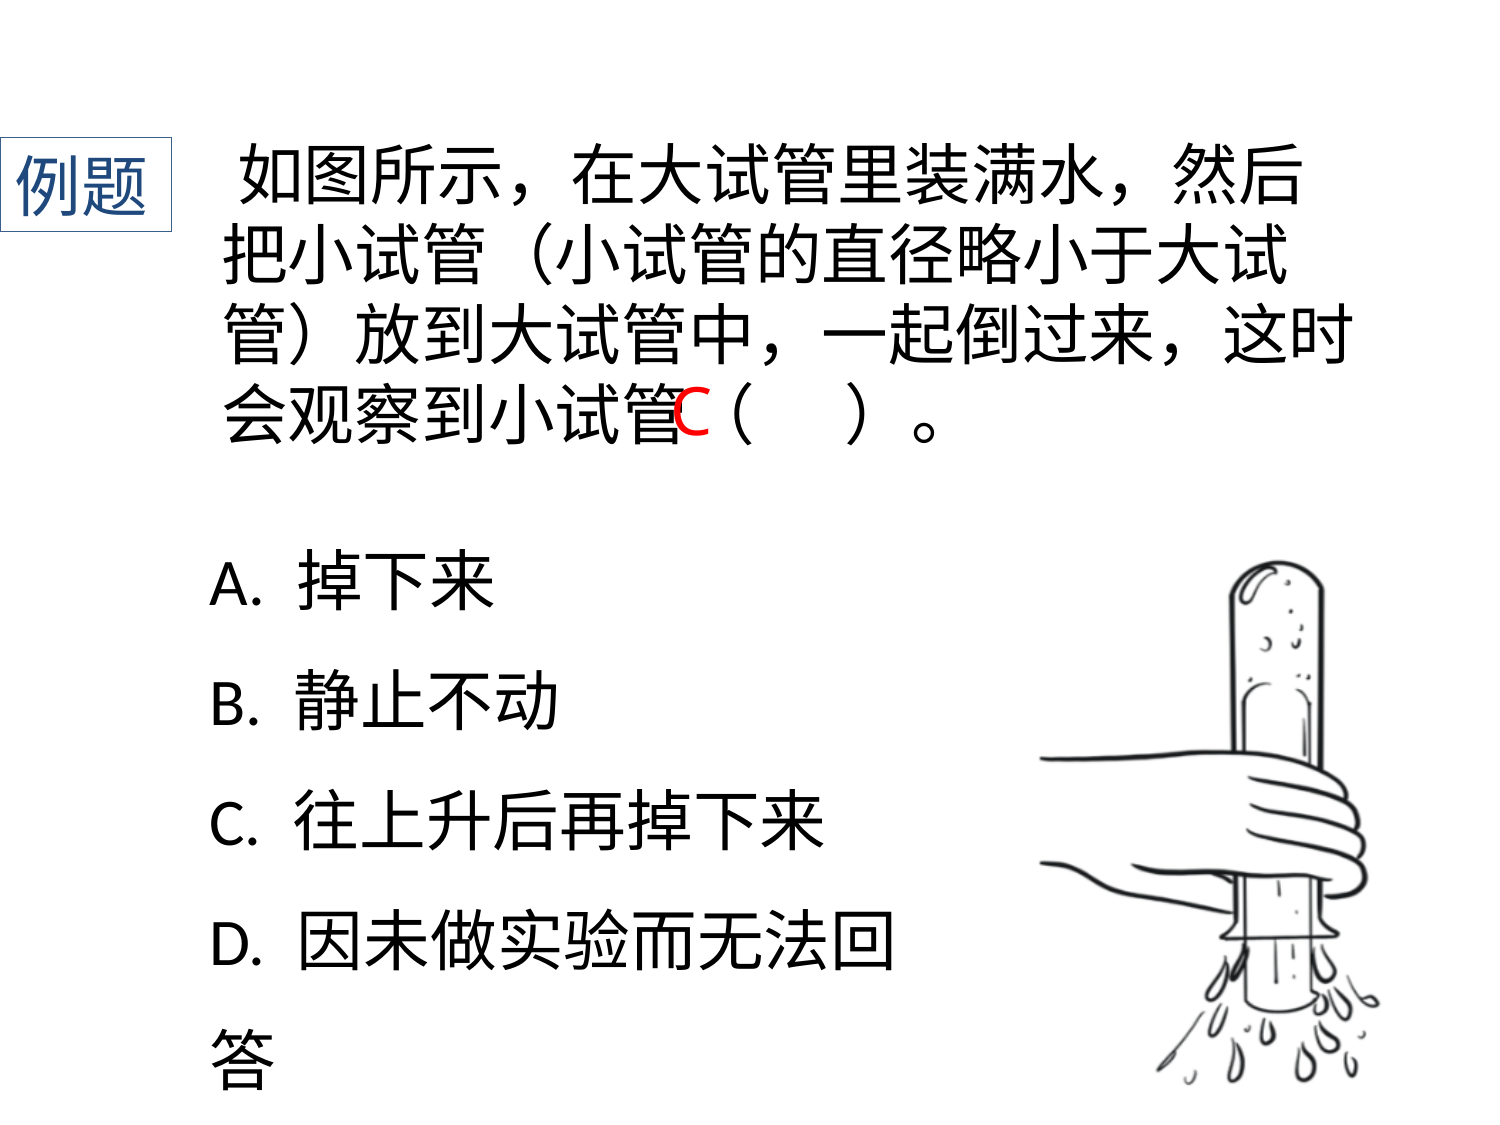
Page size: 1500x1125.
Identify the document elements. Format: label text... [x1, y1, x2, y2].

text_box A. 掉下来 B. 静止不动 C. 往上升后再掉下来 D. 因未做实验而无法回答 [194, 491, 975, 1107]
text_box ﻿如图所示，在大试管里装满水，然后把小试管（小试管的直径略小于大试管）放到大试管中，一起倒过来，这时会观察到小试管（ ）。 [206, 125, 1376, 460]
picture [998, 530, 1500, 1125]
text_box C [655, 361, 727, 457]
text_box 例题 [0, 137, 172, 232]
